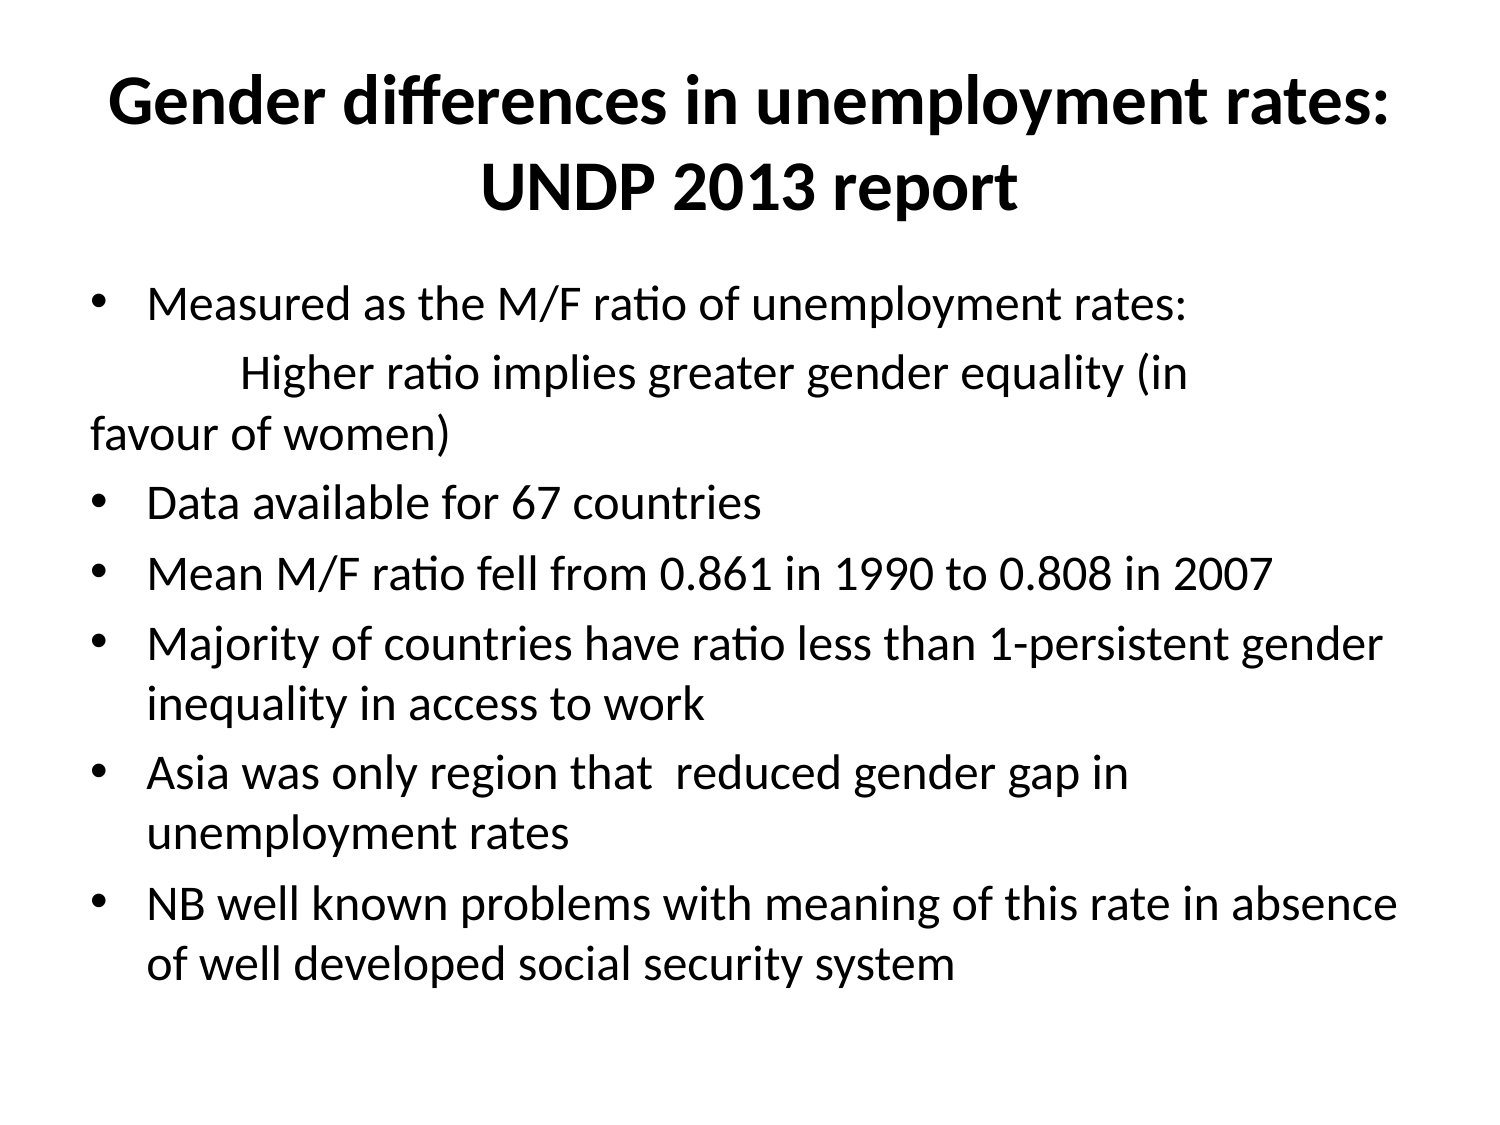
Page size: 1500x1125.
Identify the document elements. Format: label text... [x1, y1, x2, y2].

title Gender differences in unemployment rates: UNDP 2013 report [75, 45, 1425, 233]
list Measured as the M/F ratio of unemployment rates: Higher ratio implies greater gender equality (in favour of women) Data available for 67 countries Mean M/F ratio fell from 0.861 in 1990 to 0.808 in 2007 Majority of countries have ratio less than 1-persistent gender inequality in access to work Asia was only region that reduced gender gap in unemployment rates NB well known problems with meaning of this rate in absence of well developed social security system [75, 262, 1425, 1005]
